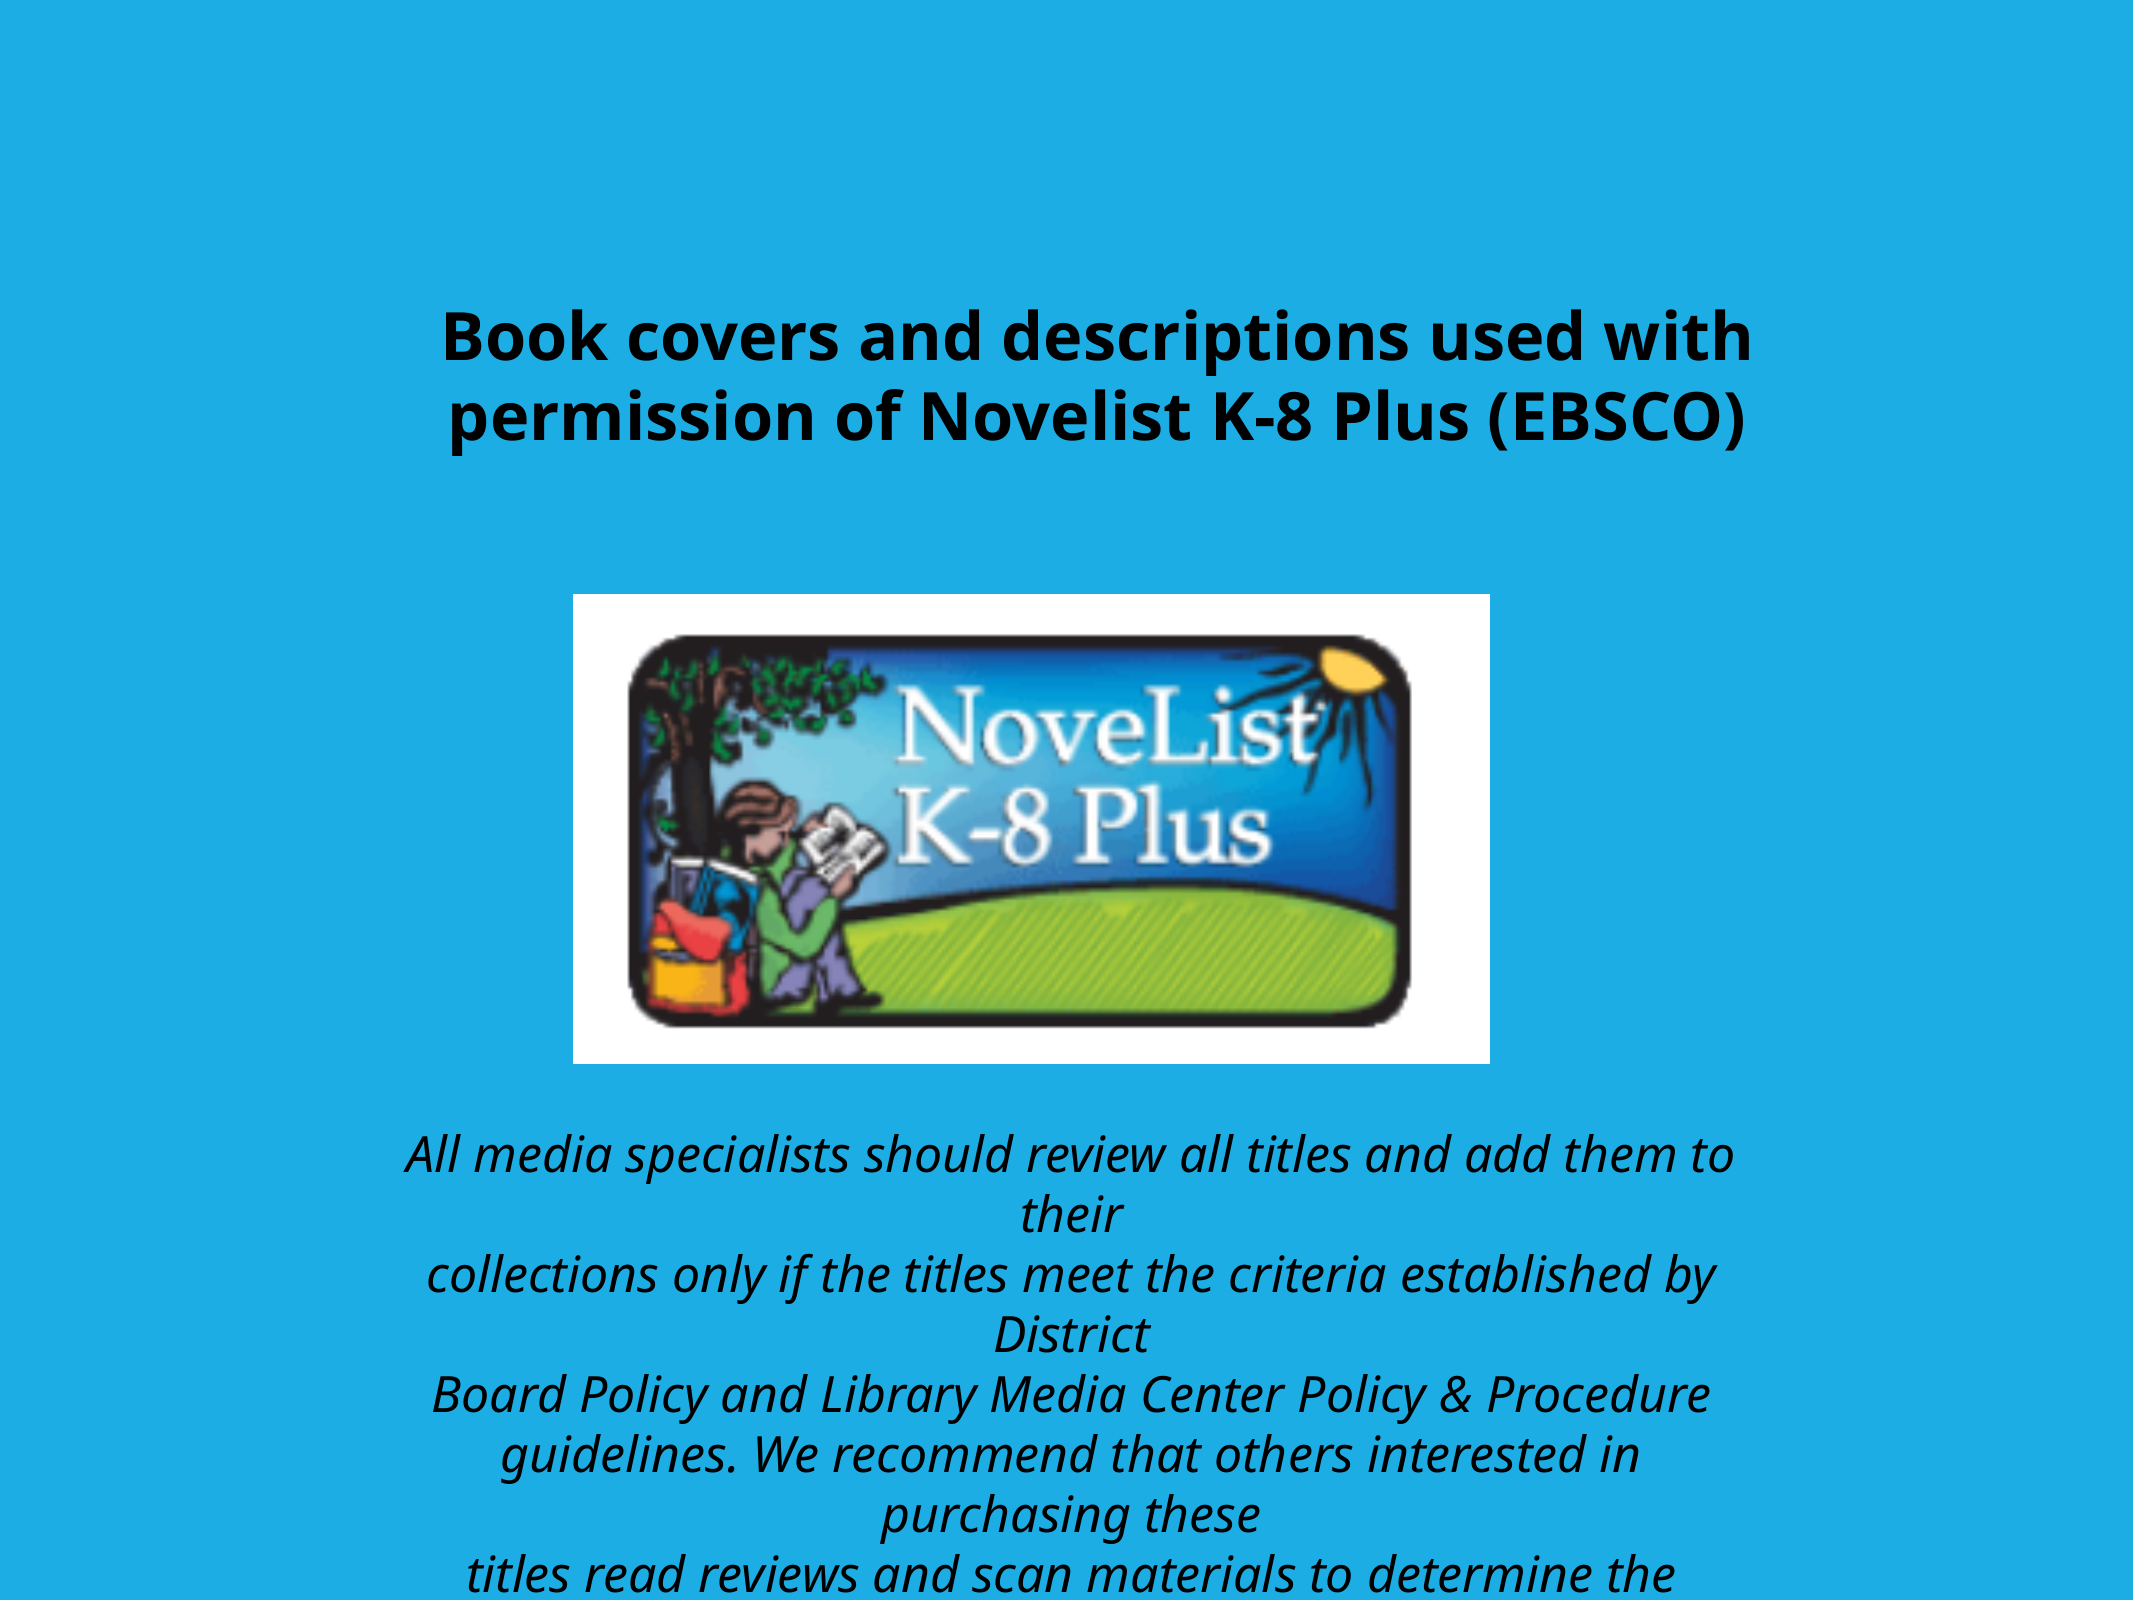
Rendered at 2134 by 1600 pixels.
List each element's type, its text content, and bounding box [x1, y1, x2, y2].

picture [572, 594, 1490, 1064]
text_box Book covers and descriptions used with permission of Novelist K-8 Plus (EBSCO) [272, 286, 1923, 461]
text_box All media specialists should review all titles and add them to their collections only if the titles meet the criteria established by District Board Policy and Library Media Center Policy & Procedure guidelines. We recommend that others interested in purchasing these titles read reviews and scan materials to determine the appropriateness for their intended readers. [354, 1115, 1789, 1600]
